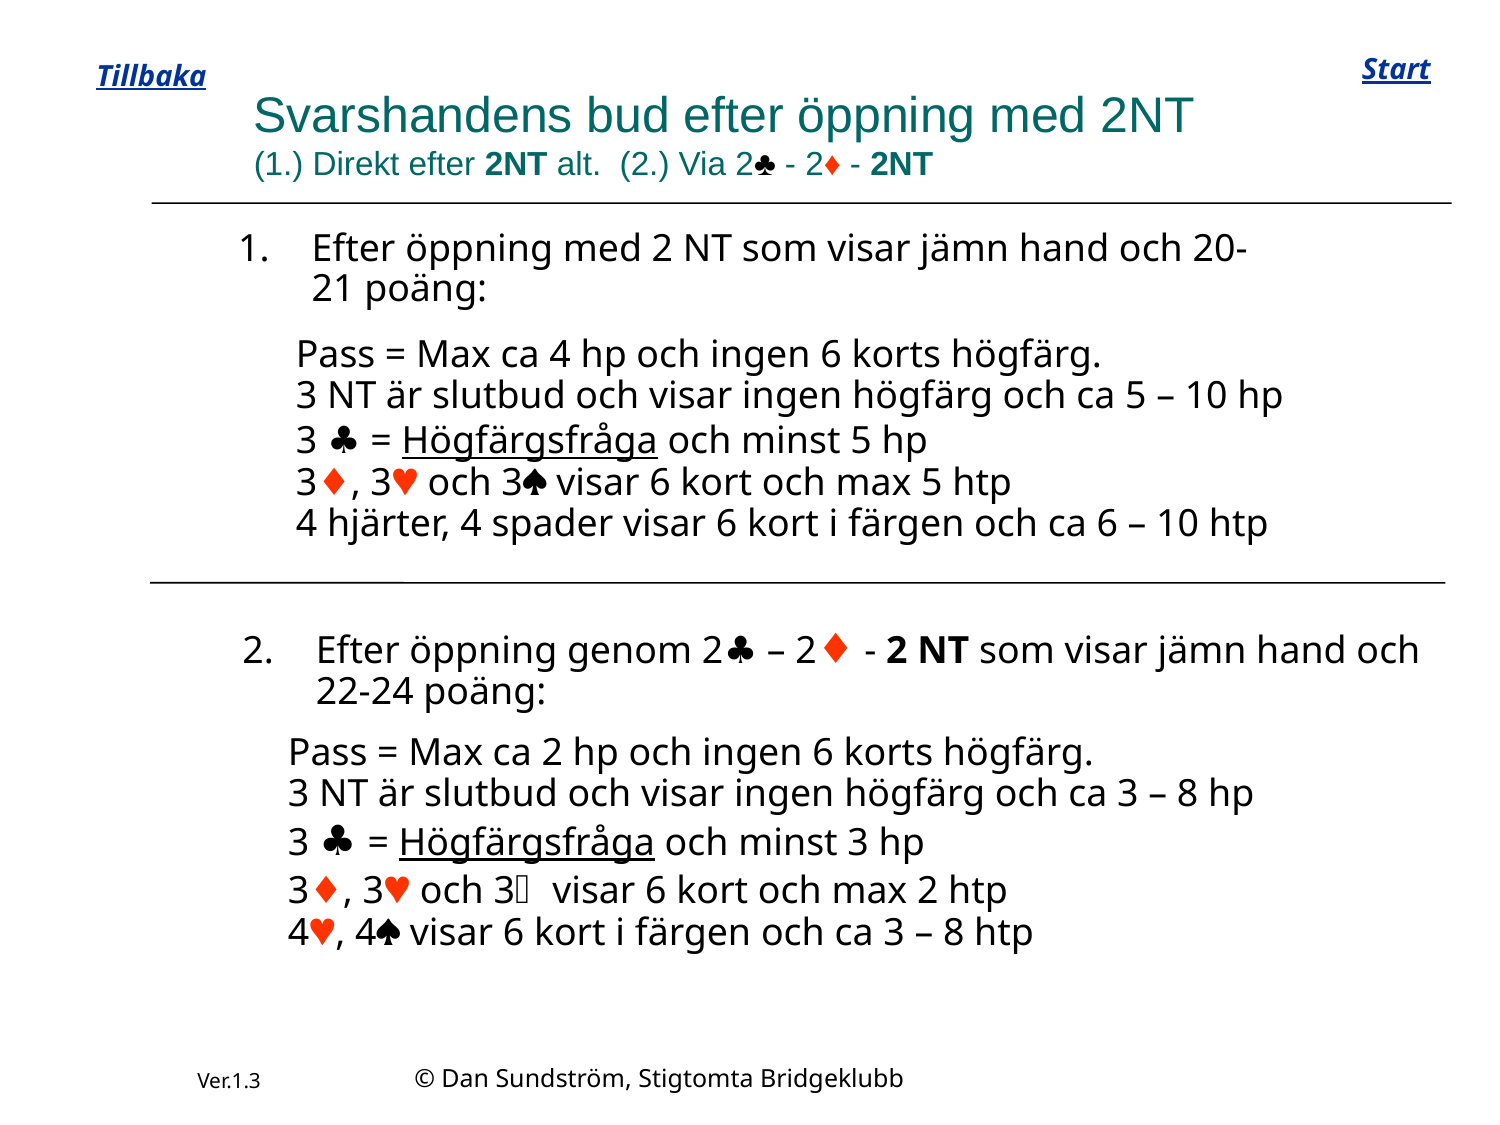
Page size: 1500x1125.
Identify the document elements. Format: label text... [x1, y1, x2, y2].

footer © Dan Sundström, Stigtomta Bridgeklubb [286, 1025, 1033, 1101]
text_box Pass = Max ca 4 hp och ingen 6 korts högfärg. 3 NT är slutbud och visar ingen högfärg och ca 5 – 10 hp 3 ♣ = Högfärgsfråga och minst 5 hp 3♦, 3 och 3 visar 6 kort och max 5 htp 4 hjärter, 4 spader visar 6 kort i färgen och ca 6 – 10 htp [281, 331, 1300, 551]
title Svarshandens bud efter öppning med 2NT (1.) Direkt efter 2NT alt. (2.) Via 2♣ - 2♦ - 2NT [238, 80, 1234, 191]
text_box Tillbaka [81, 49, 222, 104]
text_box 2. Efter öppning genom 2♣ – 2♦ - 2 NT som visar jämn hand och 22-24 poäng: [227, 619, 1445, 719]
text_box Start [1347, 42, 1446, 98]
text_box Pass = Max ca 2 hp och ingen 6 korts högfärg. 3 NT är slutbud och visar ingen högfärg och ca 3 – 8 hp 3 ♣ = Högfärgsfråga och minst 3 hp 3♦, 3 och 3 visar 6 kort och max 2 htp 4, 4 visar 6 kort i färgen och ca 3 – 8 htp [273, 729, 1271, 960]
list 1. Efter öppning med 2 NT som visar jämn hand och 20-21 poäng: [223, 221, 1267, 321]
